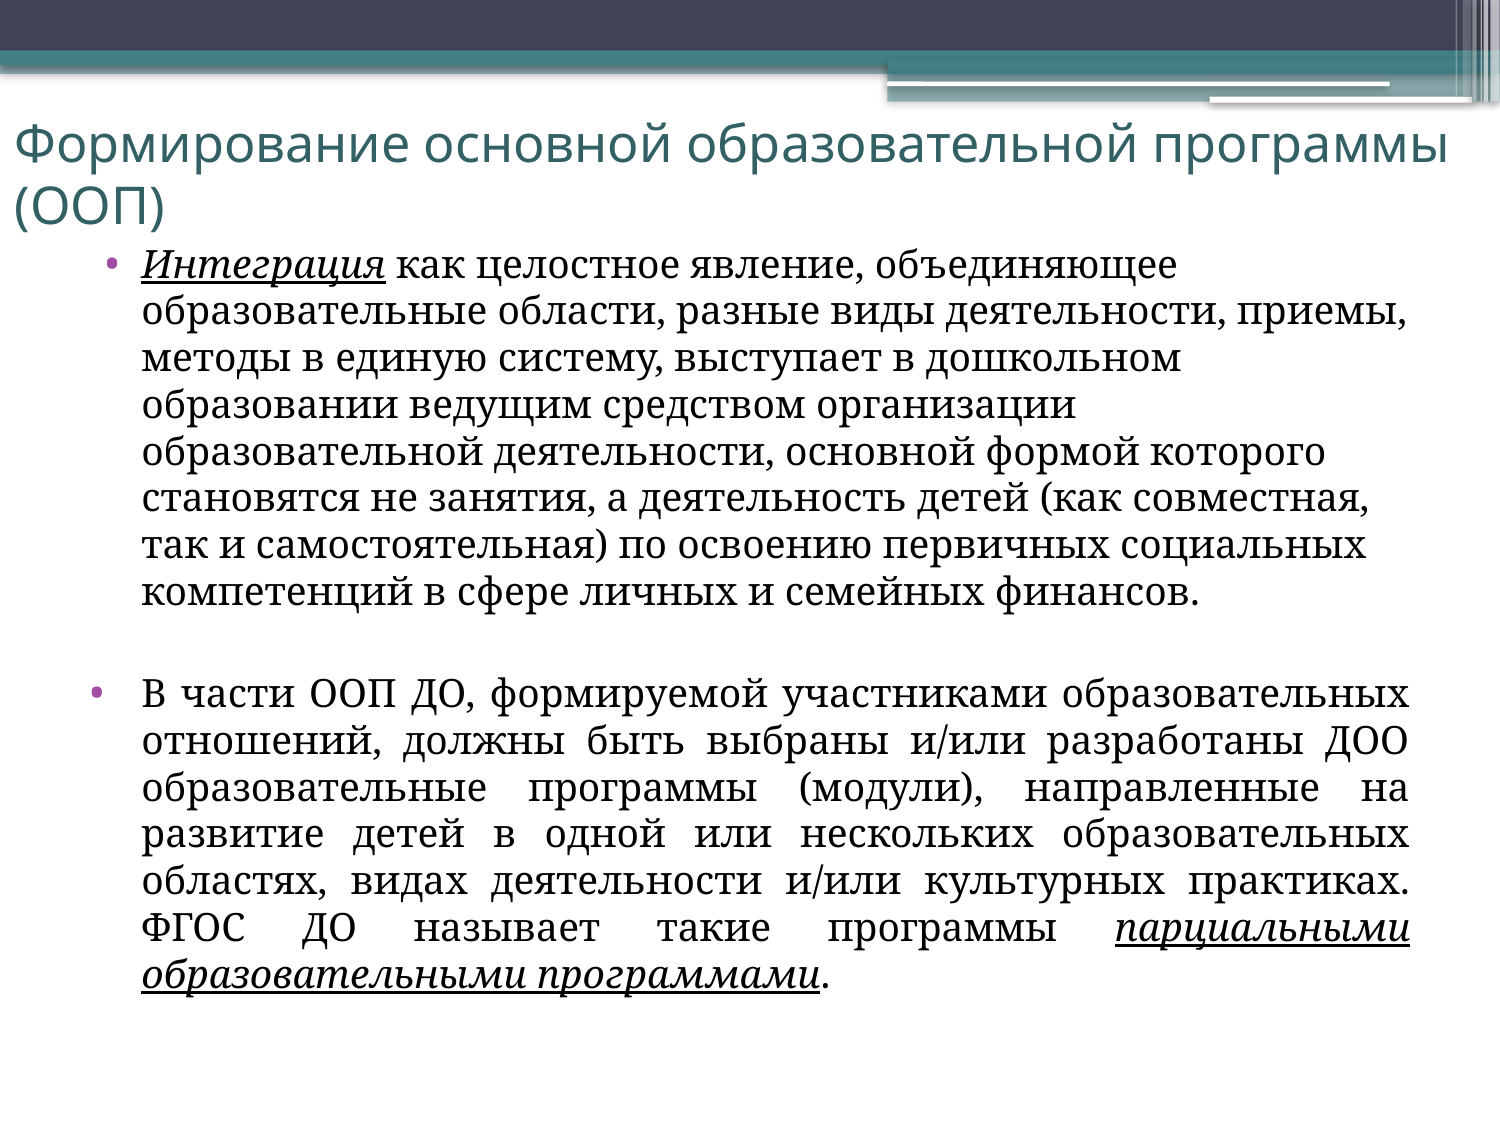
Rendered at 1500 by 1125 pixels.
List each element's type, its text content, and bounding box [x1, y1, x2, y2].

title Формирование основной образовательной программы (ООП) [0, 125, 1500, 220]
list Интеграция как целостное явление, объединяющее образовательные области, разные виды деятельности, приемы, методы в единую систему, выступает в дошкольном образовании ведущим средством организации образовательной деятельности, основной формой которого становятся не занятия, а деятельность детей (как совместная, так и самостоятельная) по освоению первичных социальных компетенций в сфере личных и семейных финансов. В части ООП ДО, формируемой участниками образовательных отношений, должны быть выбраны и/или разработаны ДОО образовательные программы (модули), направленные на развитие детей в одной или нескольких образовательных областях, видах деятельности и/или культурных практиках. ФГОС ДО называет такие программы парциальными образовательными программами. [75, 231, 1425, 1079]
